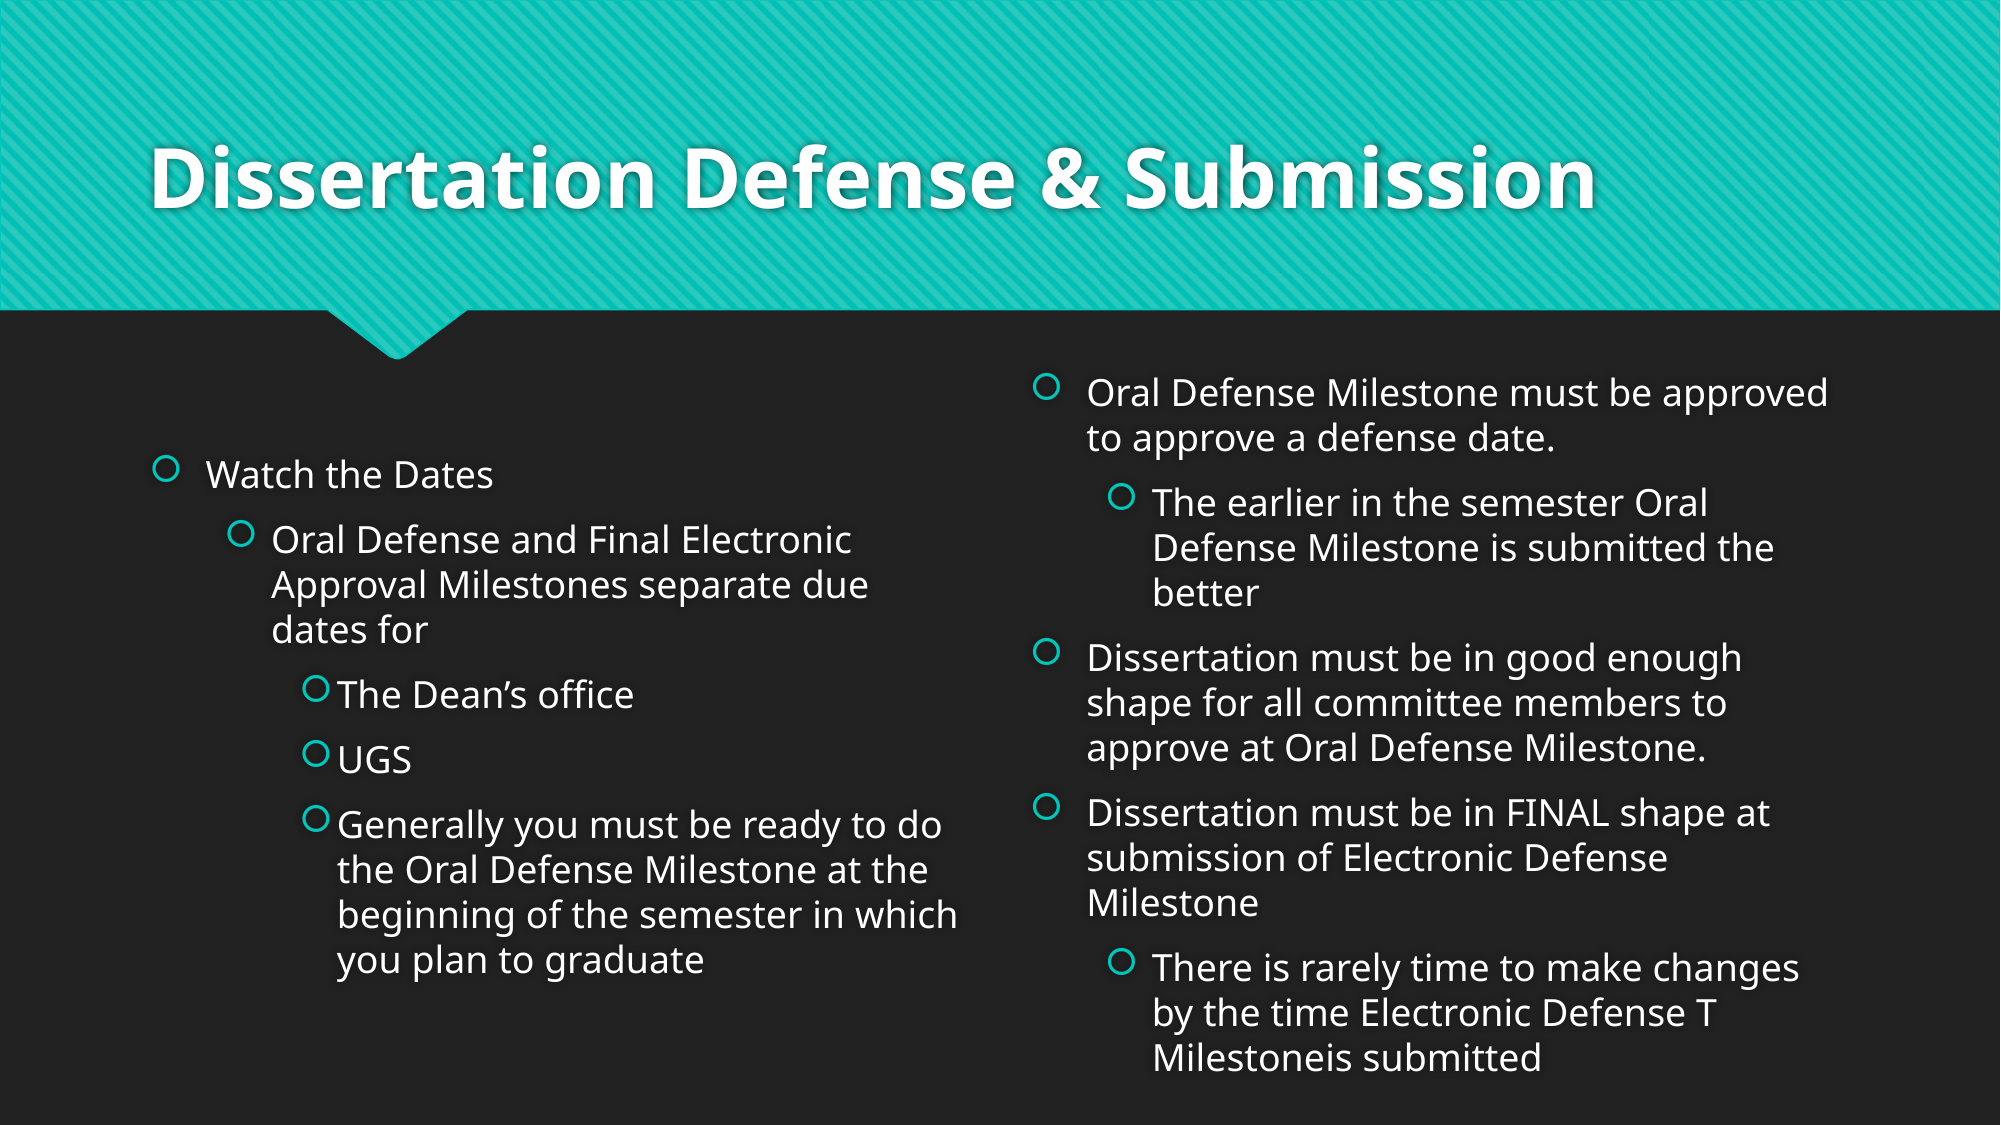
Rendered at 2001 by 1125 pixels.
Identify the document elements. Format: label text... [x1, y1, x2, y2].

title Dissertation Defense & Submission [132, 73, 1868, 233]
list Oral Defense Milestone must be approved to approve a defense date. The earlier in the semester Oral Defense Milestone is submitted the better Dissertation must be in good enough shape for all committee members to approve at Oral Defense Milestone. Dissertation must be in FINAL shape at submission of Electronic Defense Milestone There is rarely time to make changes by the time Electronic Defense T Milestoneis submitted [1014, 364, 1868, 1085]
list Watch the Dates Oral Defense and Final Electronic Approval Milestones separate due dates for The Dean’s office UGS Generally you must be ready to do the Oral Defense Milestone at the beginning of the semester in which you plan to graduate [134, 364, 985, 1068]
